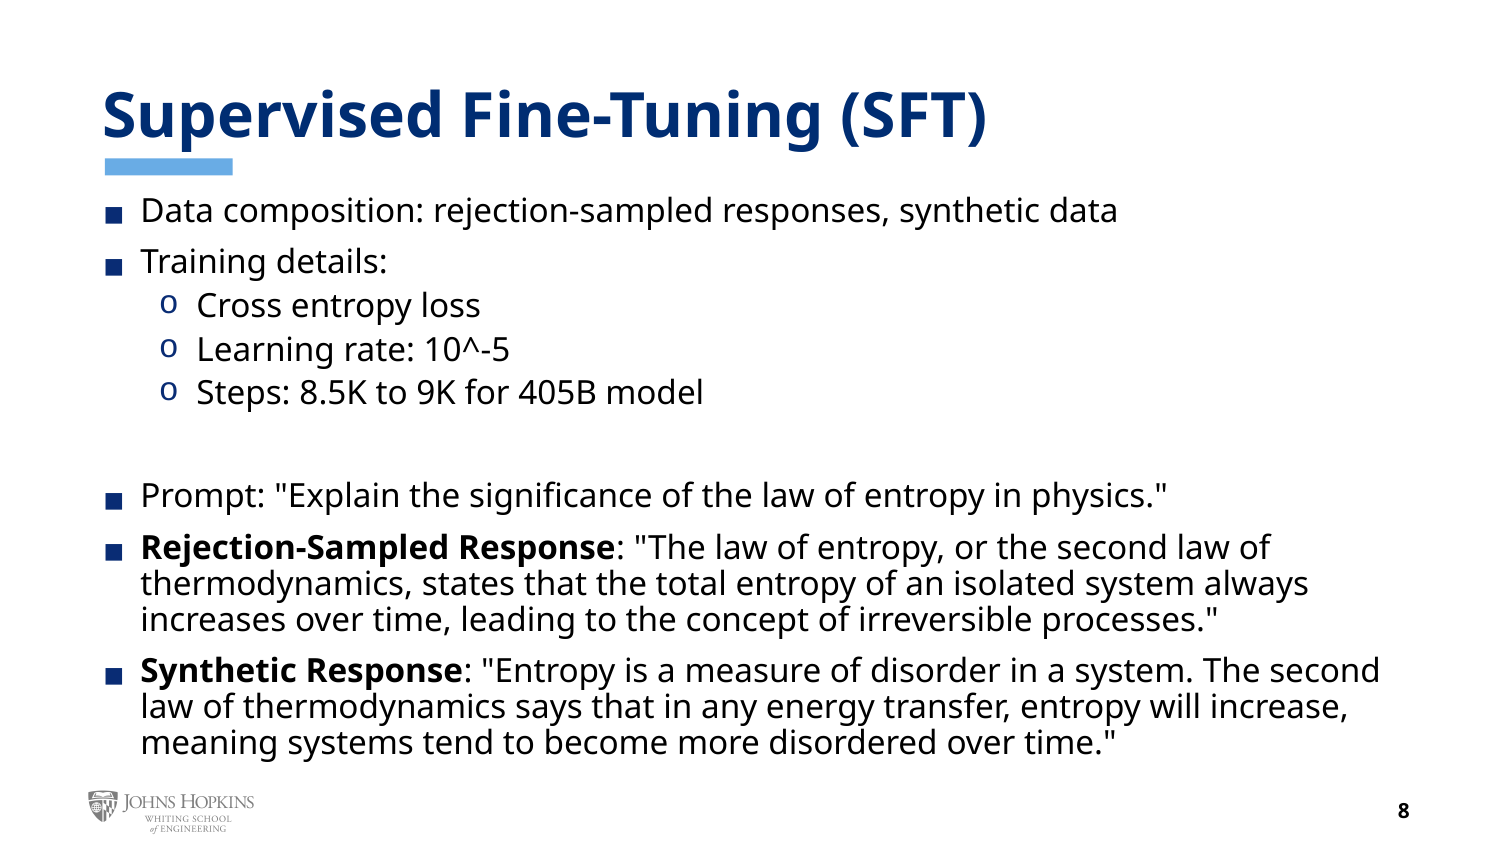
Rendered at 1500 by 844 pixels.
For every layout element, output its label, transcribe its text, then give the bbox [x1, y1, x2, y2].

list Data composition: rejection-sampled responses, synthetic data Training details: Cross entropy loss Learning rate: 10^-5 Steps: 8.5K to 9K for 405B model Prompt: "Explain the significance of the law of entropy in physics." Rejection-Sampled Response: "The law of entropy, or the second law of thermodynamics, states that the total entropy of an isolated system always increases over time, leading to the concept of irreversible processes." Synthetic Response: "Entropy is a measure of disorder in a system. The second law of thermodynamics says that in any energy transfer, entropy will increase, meaning systems tend to become more disordered over time." [87, 185, 1414, 688]
title Supervised Fine-Tuning (SFT) [87, 17, 1414, 159]
